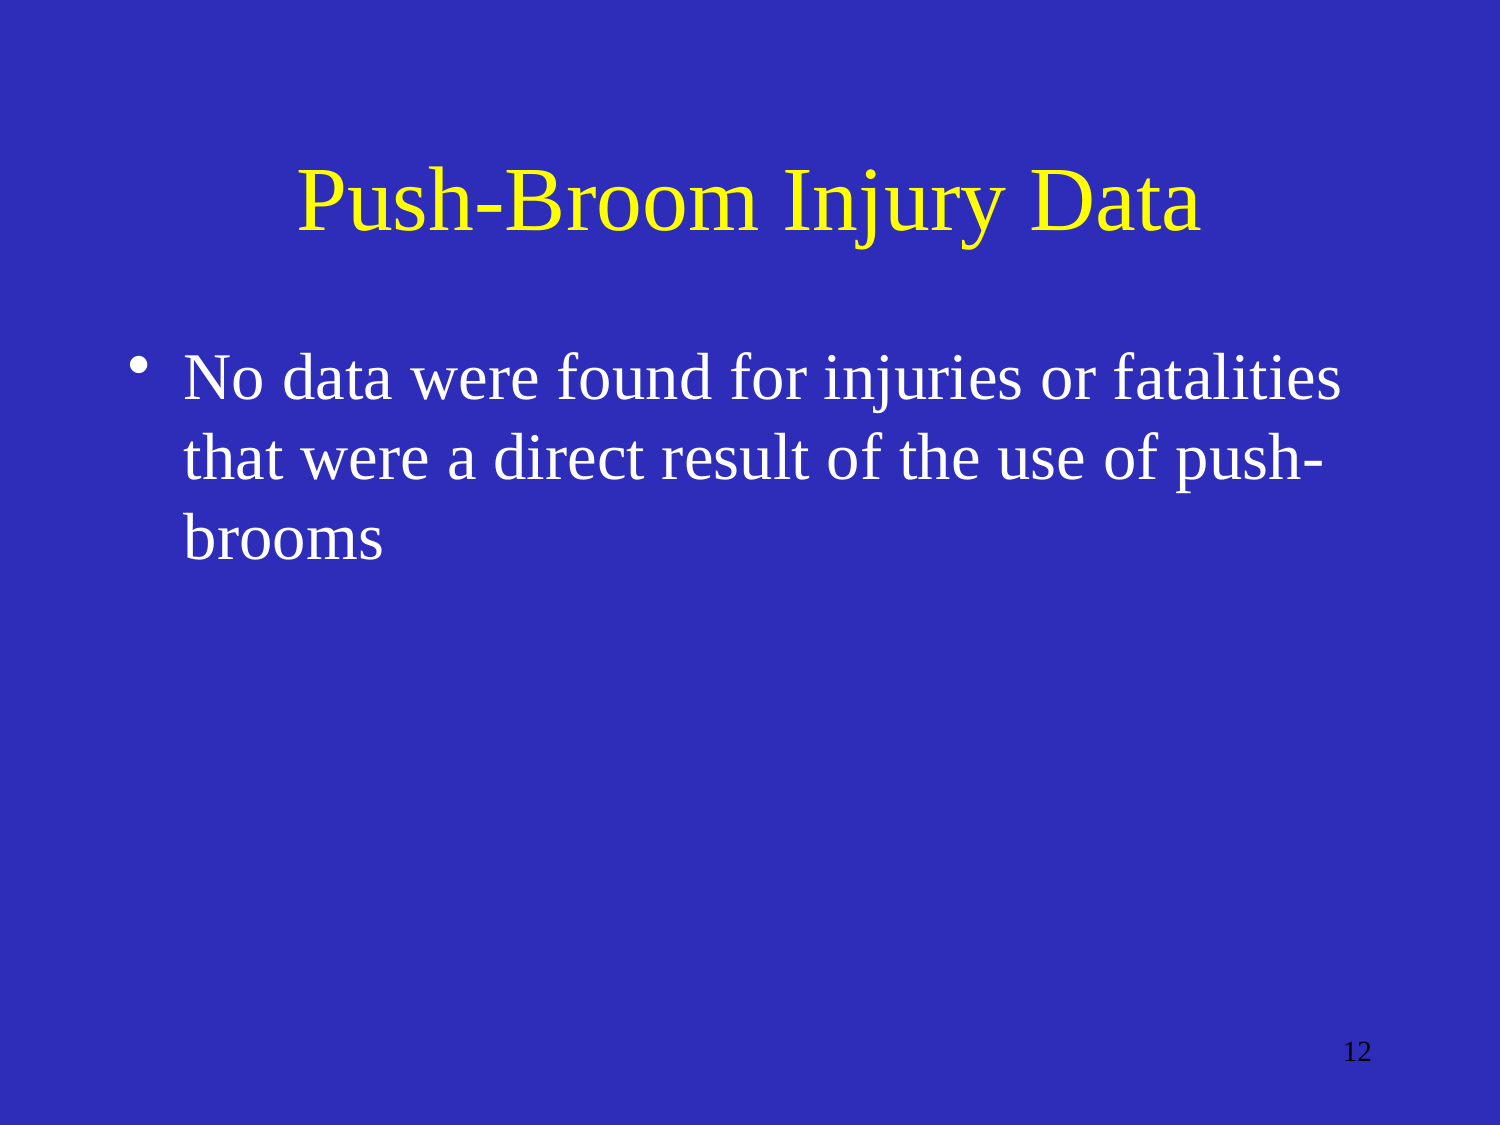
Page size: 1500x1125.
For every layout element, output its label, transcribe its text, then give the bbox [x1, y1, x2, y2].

title Push-Broom Injury Data [112, 99, 1388, 288]
list No data were found for injuries or fatalities that were a direct result of the use of push-brooms [112, 324, 1388, 1001]
slide_number 12 [1074, 1024, 1388, 1101]
